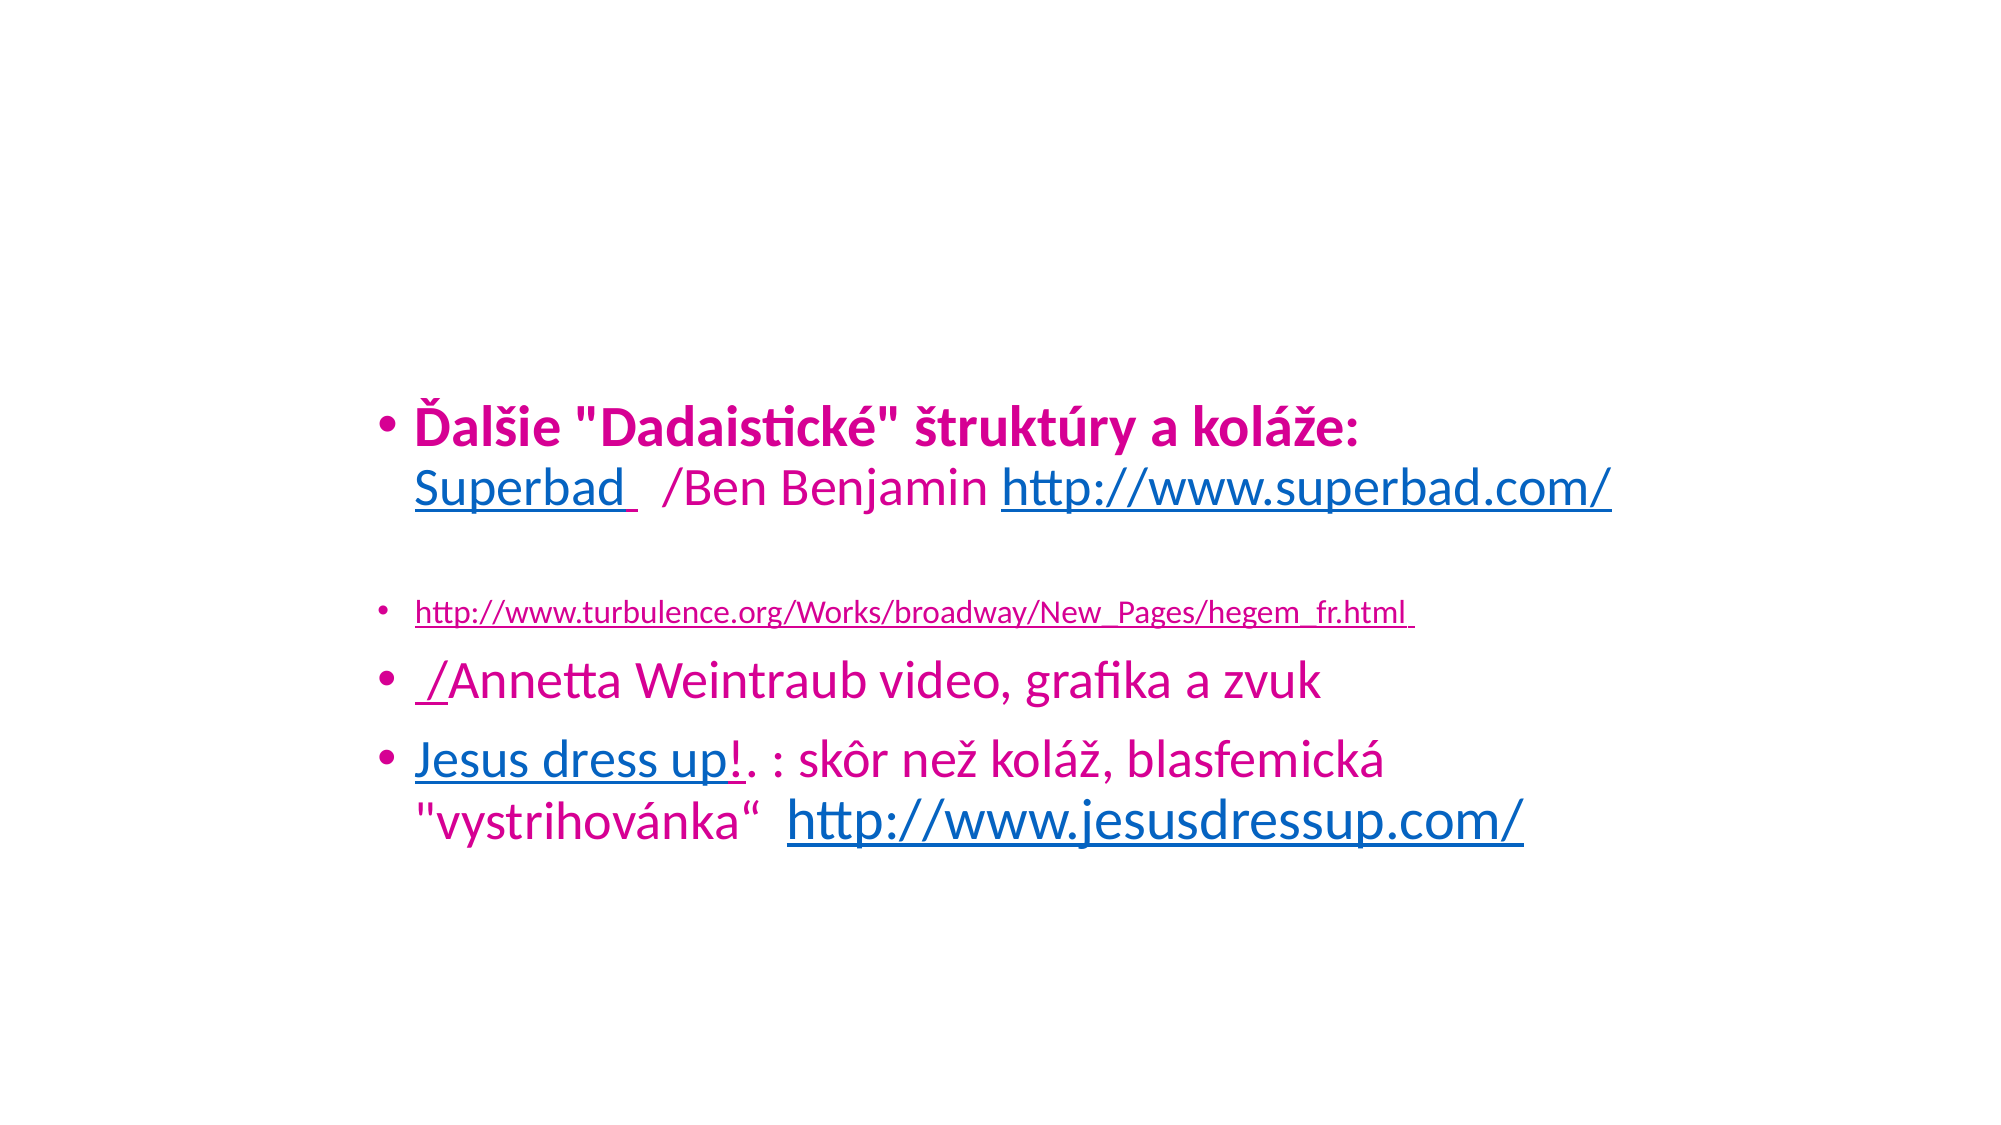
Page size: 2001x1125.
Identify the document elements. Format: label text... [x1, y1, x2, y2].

list Ďalšie "Dadaistické" štruktúry a koláže: Superbad /Ben Benjamin http://www.superbad.com/ http://www.turbulence.org/Works/broadway/New_Pages/hegem_fr.html /Annetta Weintraub video, grafika a zvuk Jesus dress up!. : skôr než koláž, blasfemická "vystrihovánka“ http://www.jesusdressup.com/ [362, 388, 1638, 950]
